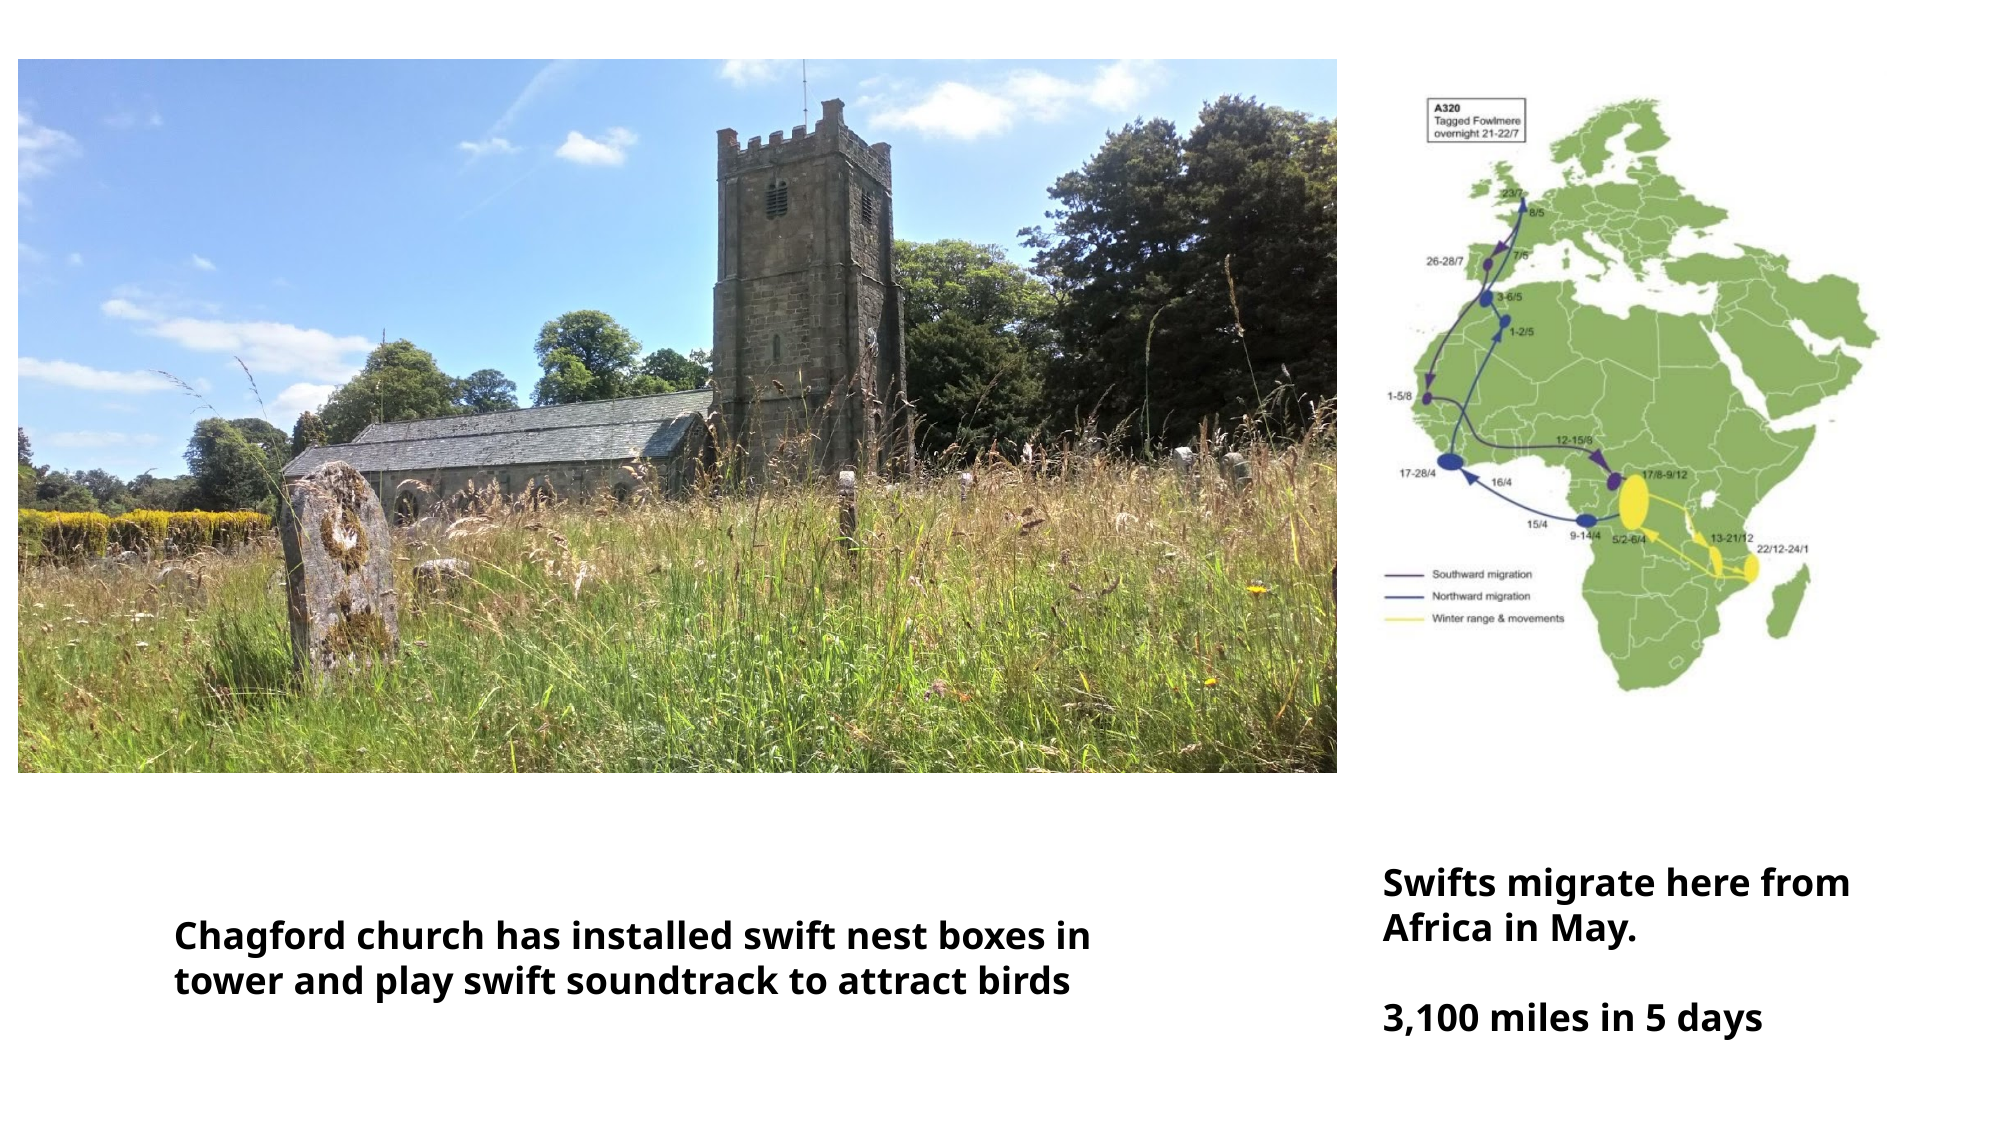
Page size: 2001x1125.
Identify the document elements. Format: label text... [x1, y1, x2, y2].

picture [18, 59, 1337, 773]
text_box Swifts migrate here from Africa in May. 3,100 miles in 5 days [1368, 851, 1944, 1047]
picture [1368, 38, 1887, 743]
text_box Chagford church has installed swift nest boxes in tower and play swift soundtrack to attract birds [159, 904, 1160, 1100]
